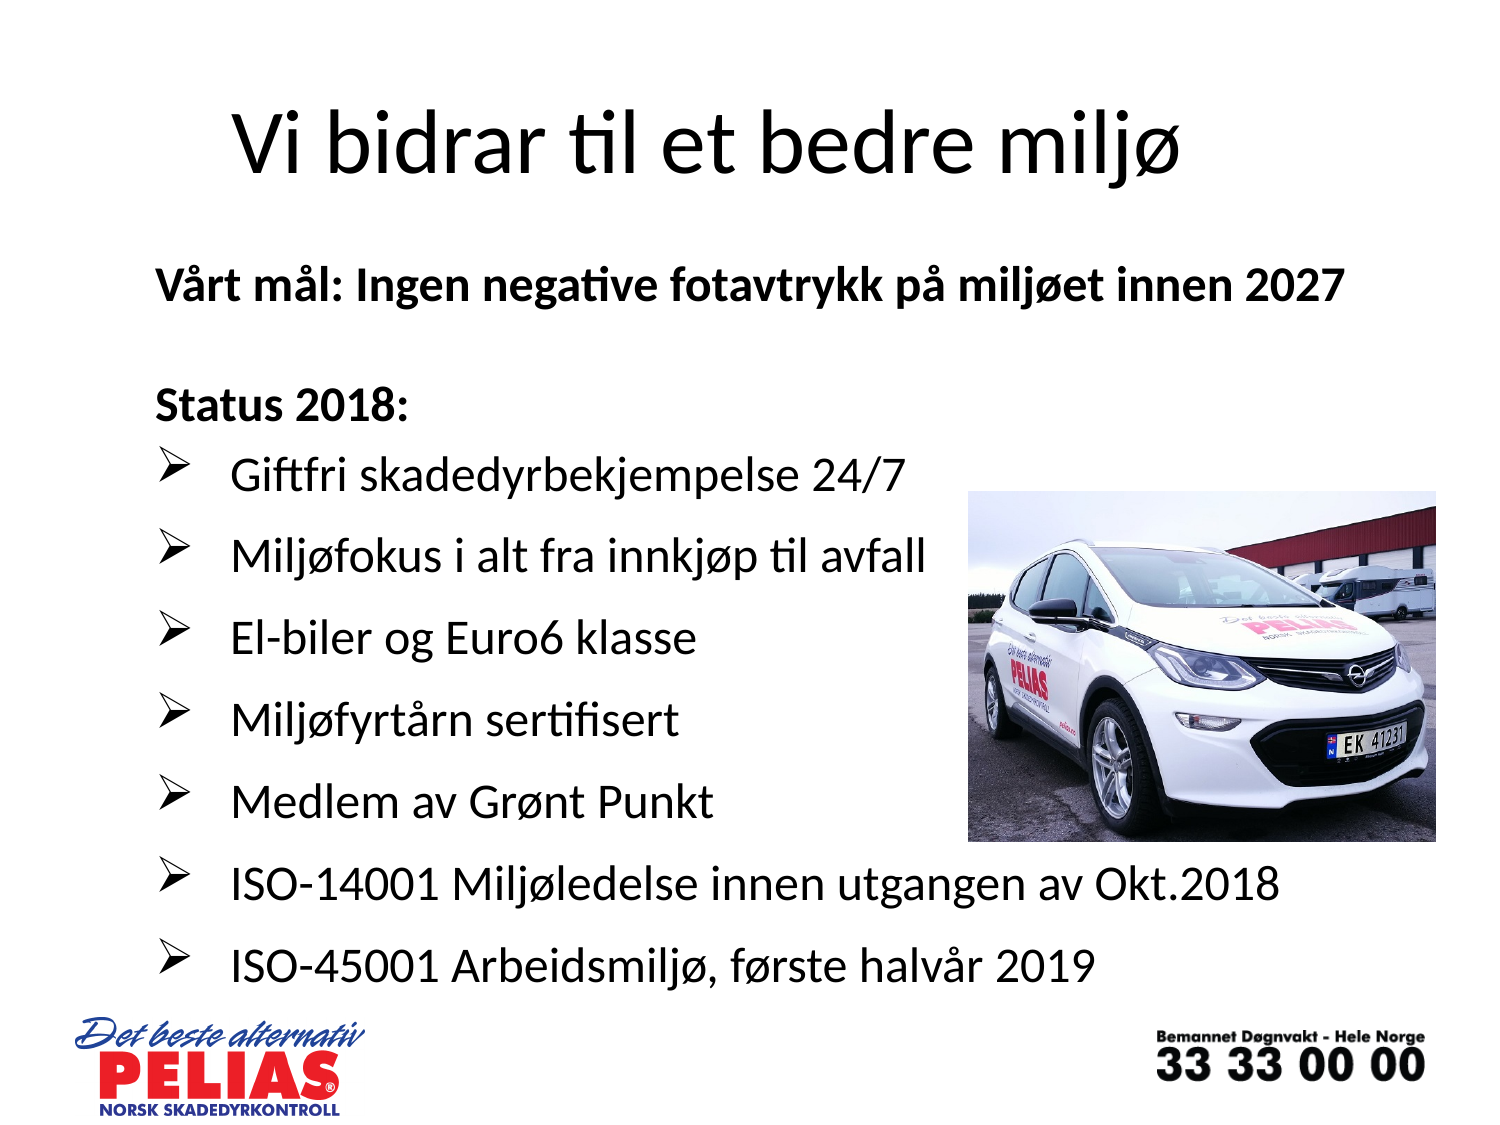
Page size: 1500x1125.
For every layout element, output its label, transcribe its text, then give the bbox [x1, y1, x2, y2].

list Vårt mål: Ingen negative fotavtrykk på miljøet innen 2027 Status 2018: Giftfri skadedyrbekjempelse 24/7 Miljøfokus i alt fra innkjøp til avfall El-biler og Euro6 klasse Miljøfyrtårn sertifisert Medlem av Grønt Punkt ISO-14001 Miljøledelse innen utgangen av Okt.2018 ISO-45001 Arbeidsmiljø, første halvår 2019 [64, 243, 1436, 1005]
picture [1157, 1030, 1425, 1082]
picture [968, 491, 1436, 842]
title Vi bidrar til et bedre miljø [64, 42, 1350, 232]
picture [75, 1017, 365, 1116]
